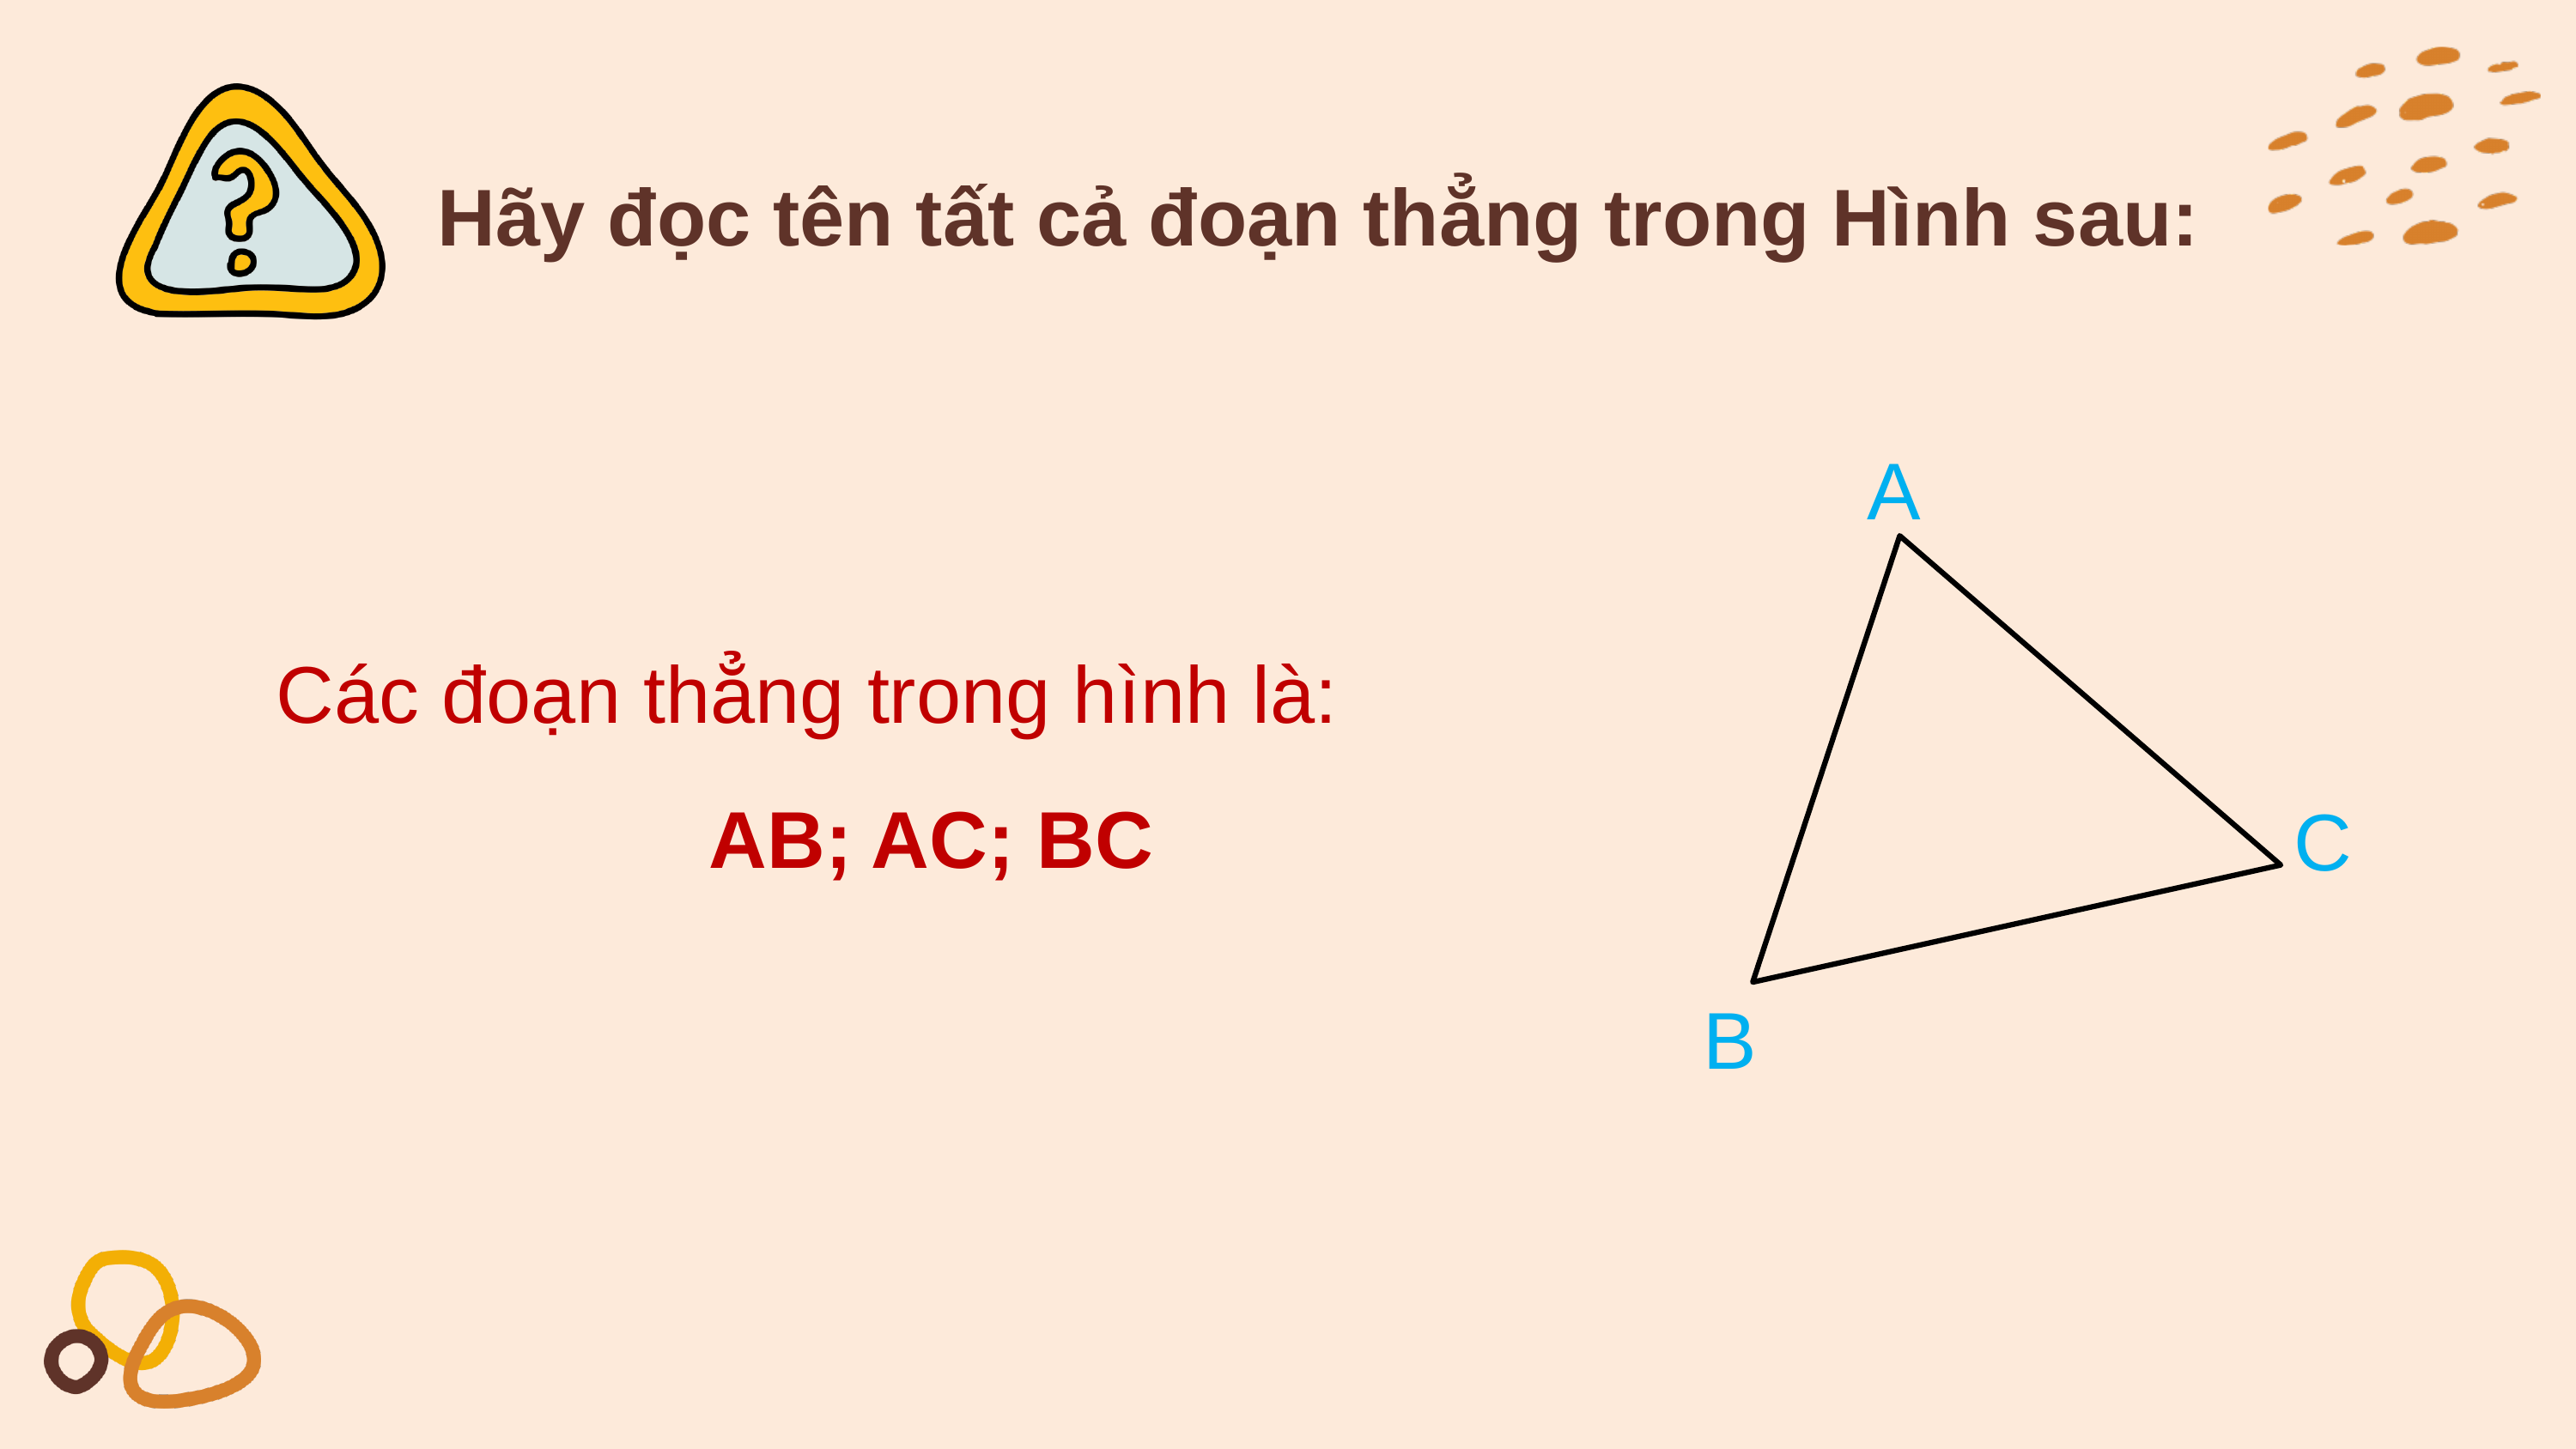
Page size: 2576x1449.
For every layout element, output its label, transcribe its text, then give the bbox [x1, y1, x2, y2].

picture [2269, 9, 2540, 282]
picture [44, 1249, 261, 1410]
text_box Các đoạn thẳng trong hình là: AB; AC; BC [263, 588, 1600, 891]
picture [109, 82, 388, 327]
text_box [1690, 432, 2405, 1094]
text_box Hãy đọc tên tất cả đoạn thẳng trong Hình sau: [425, 146, 2214, 263]
